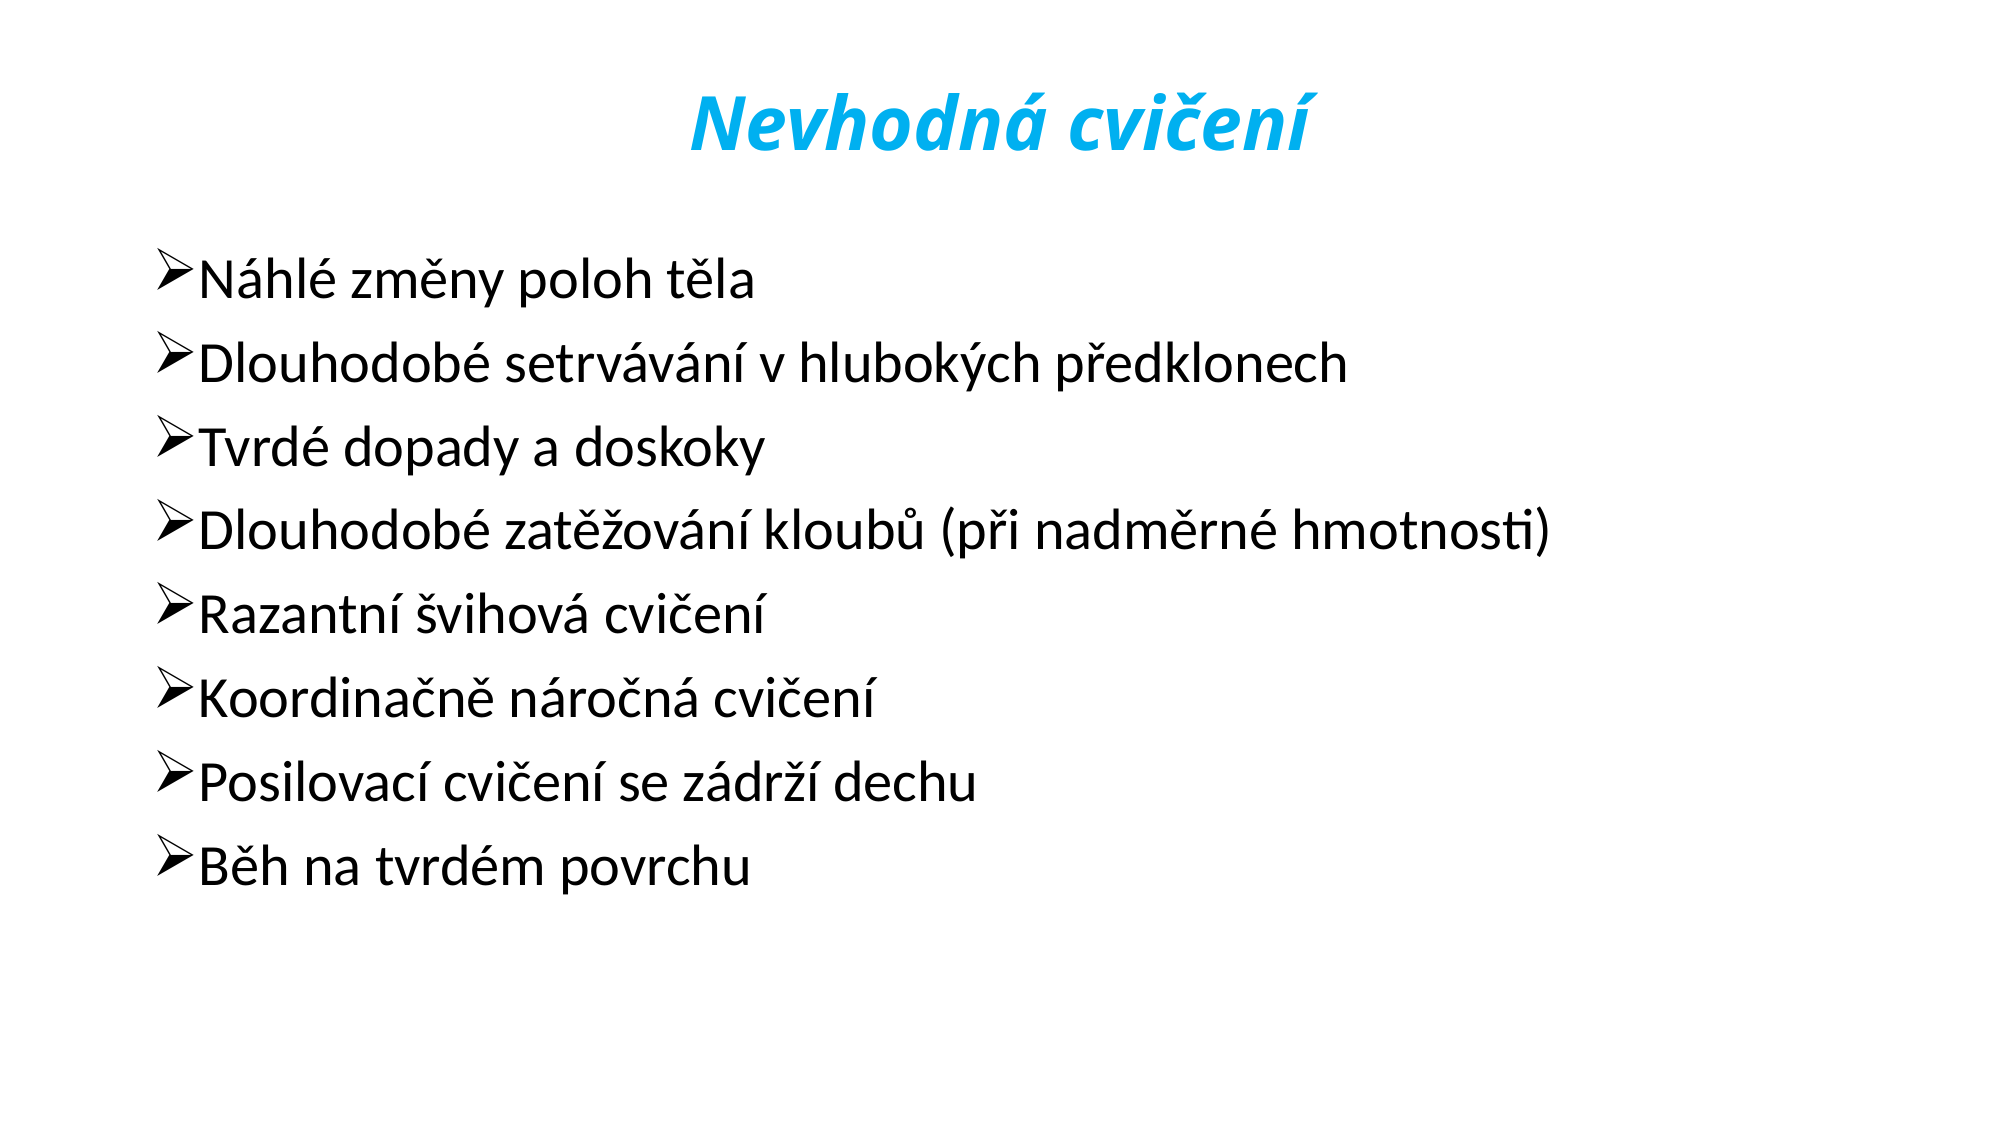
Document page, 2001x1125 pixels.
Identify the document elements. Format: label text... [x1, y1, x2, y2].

list Náhlé změny poloh těla Dlouhodobé setrvávání v hlubokých předklonech Tvrdé dopady a doskoky Dlouhodobé zatěžování kloubů (při nadměrné hmotnosti) Razantní švihová cvičení Koordinačně náročná cvičení Posilovací cvičení se zádrží dechu Běh na tvrdém povrchu [137, 240, 1863, 1014]
title Nevhodná cvičení [137, 59, 1863, 193]
